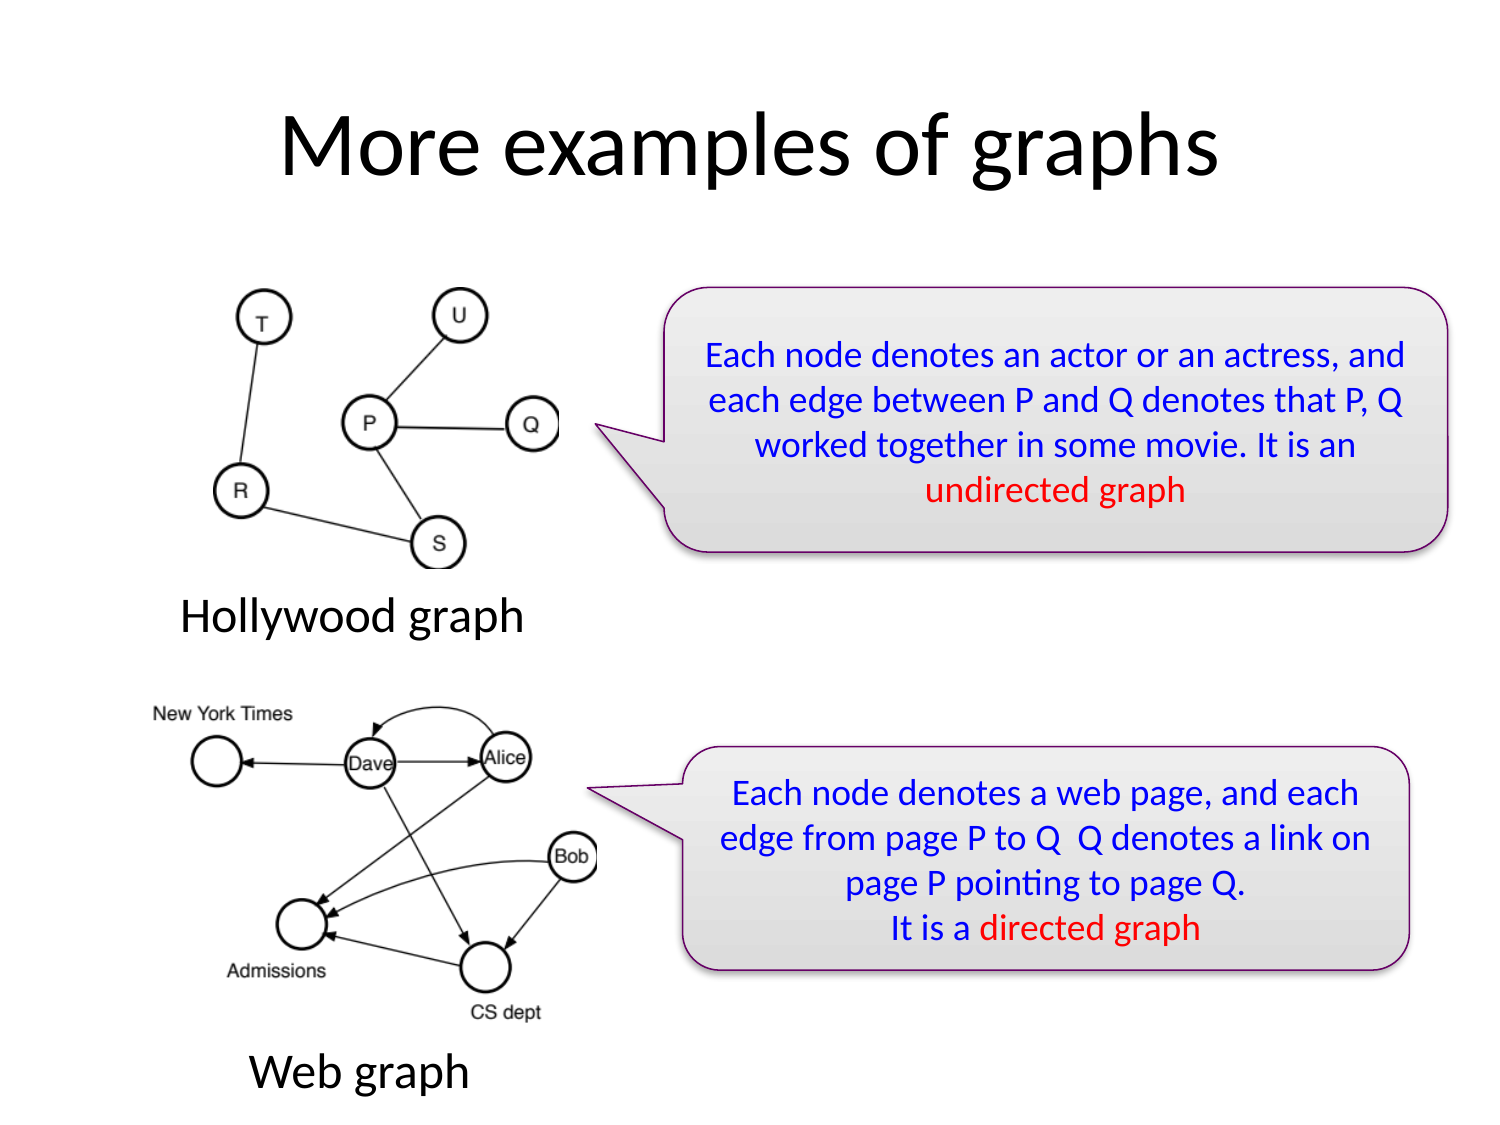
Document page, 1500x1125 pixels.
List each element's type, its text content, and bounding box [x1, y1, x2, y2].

picture [145, 701, 598, 1023]
title More examples of graphs [75, 45, 1425, 233]
text_box Hollywood graph [165, 574, 540, 695]
text_box Web graph [234, 1030, 486, 1125]
text_box Each node denotes an actor or an actress, and each edge between P and Q denotes that P, Q worked together in some movie. It is an undirected graph [594, 286, 1449, 553]
picture [212, 287, 560, 570]
text_box Each node denotes a web page, and each edge from page P to Q Q denotes a link on page P pointing to page Q. It is a directed graph [602, 745, 1411, 971]
